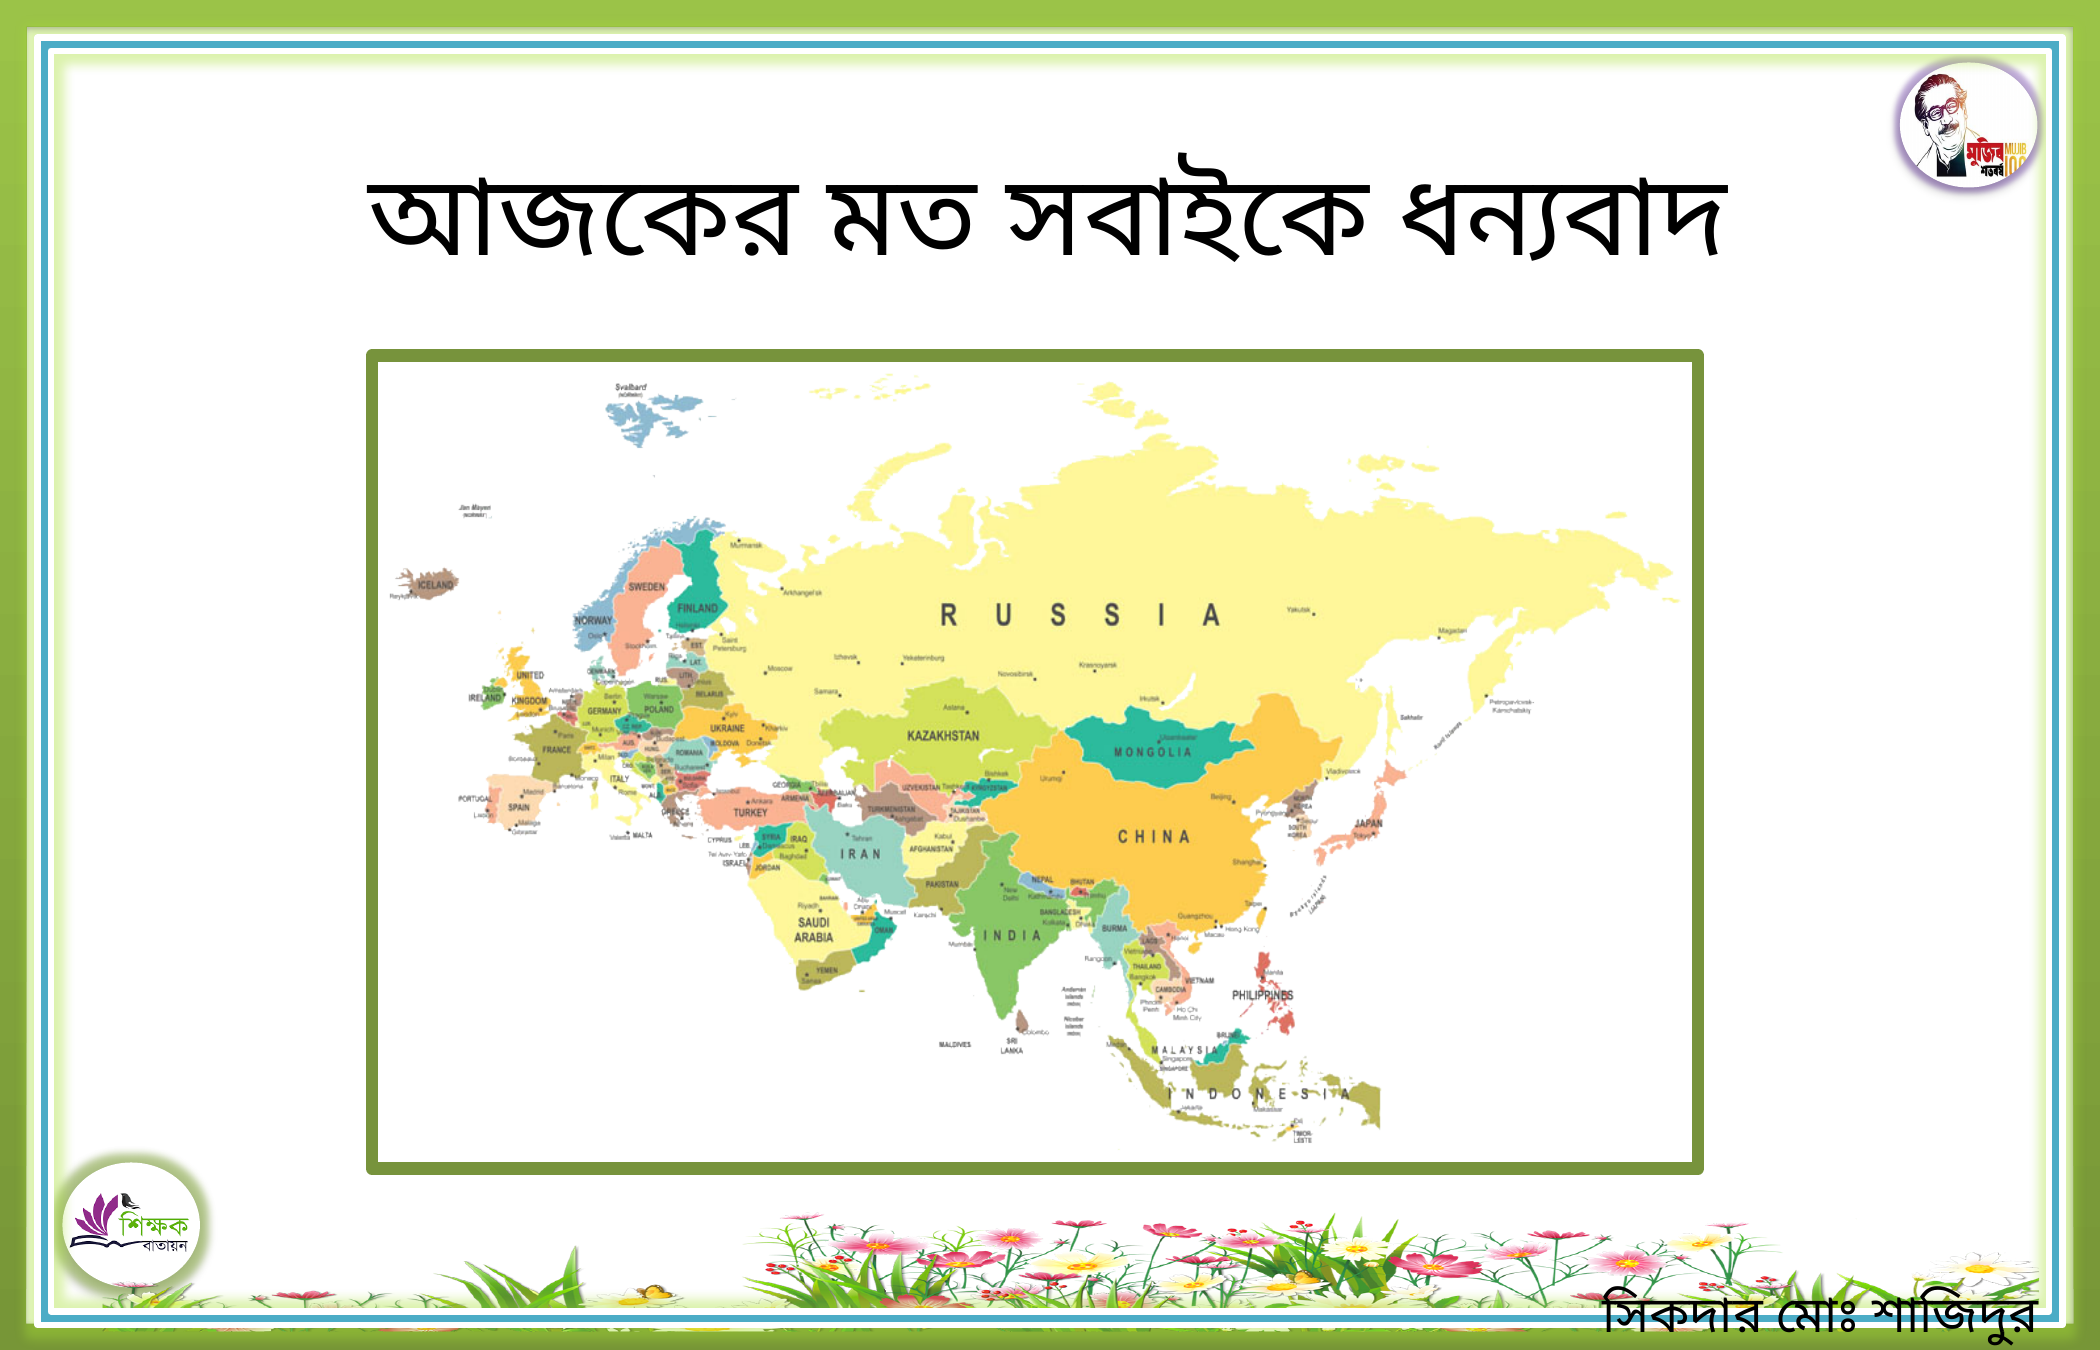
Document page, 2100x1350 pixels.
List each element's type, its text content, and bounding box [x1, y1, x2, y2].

text_box আজকের মত সবাইকে ধন্যবাদ [353, 136, 1772, 286]
picture [1608, 1290, 1632, 1296]
picture [1926, 1290, 1954, 1296]
picture [68, 1162, 2036, 1296]
picture [378, 361, 1692, 1163]
picture [1899, 68, 2036, 188]
